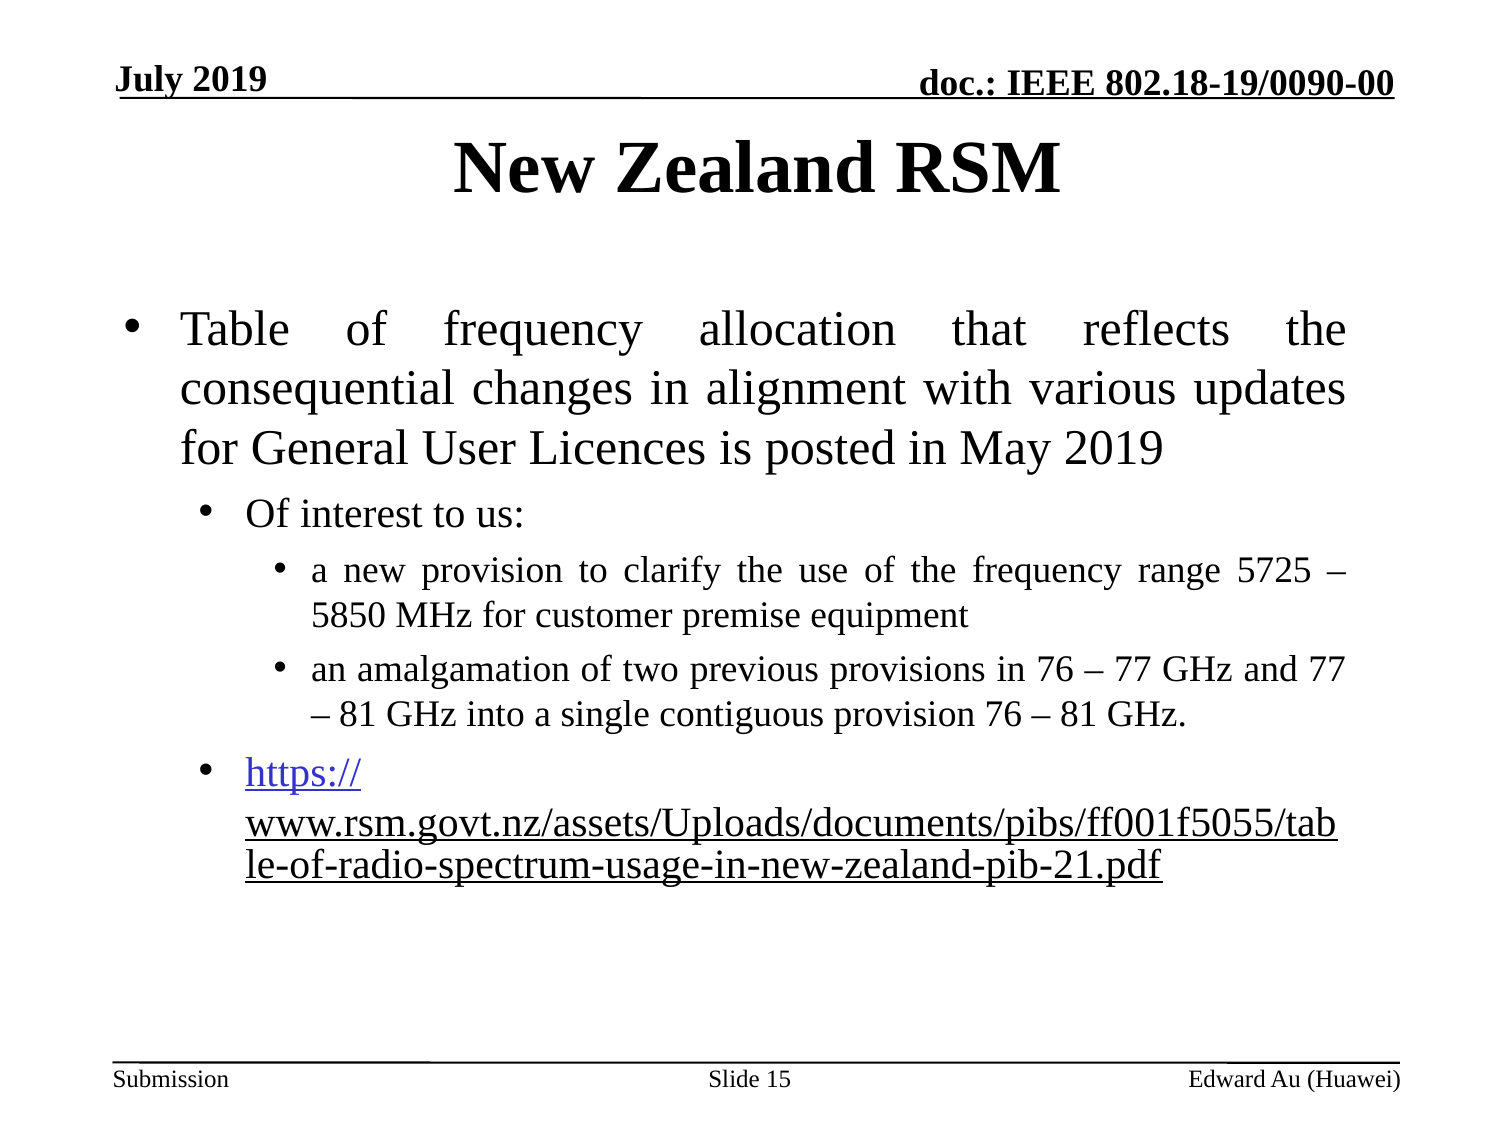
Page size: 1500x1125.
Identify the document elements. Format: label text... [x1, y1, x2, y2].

slide_number Slide 15 [699, 1061, 800, 1123]
title New Zealand RSM [120, 99, 1396, 226]
list Table of frequency allocation that reflects the consequential changes in alignment with various updates for General User Licences is posted in May 2019 Of interest to us: a new provision to clarify the use of the frequency range 5725 – 5850 MHz for customer premise equipment an amalgamation of two previous provisions in 76 – 77 GHz and 77 – 81 GHz into a single contiguous provision 76 – 81 GHz. https://www.rsm.govt.nz/assets/Uploads/documents/pibs/ff001f5055/table-of-radio-spectrum-usage-in-new-zealand-pib-21.pdf [108, 287, 1363, 951]
footer Edward Au (Huawei) [902, 1061, 1402, 1093]
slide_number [114, 54, 493, 100]
